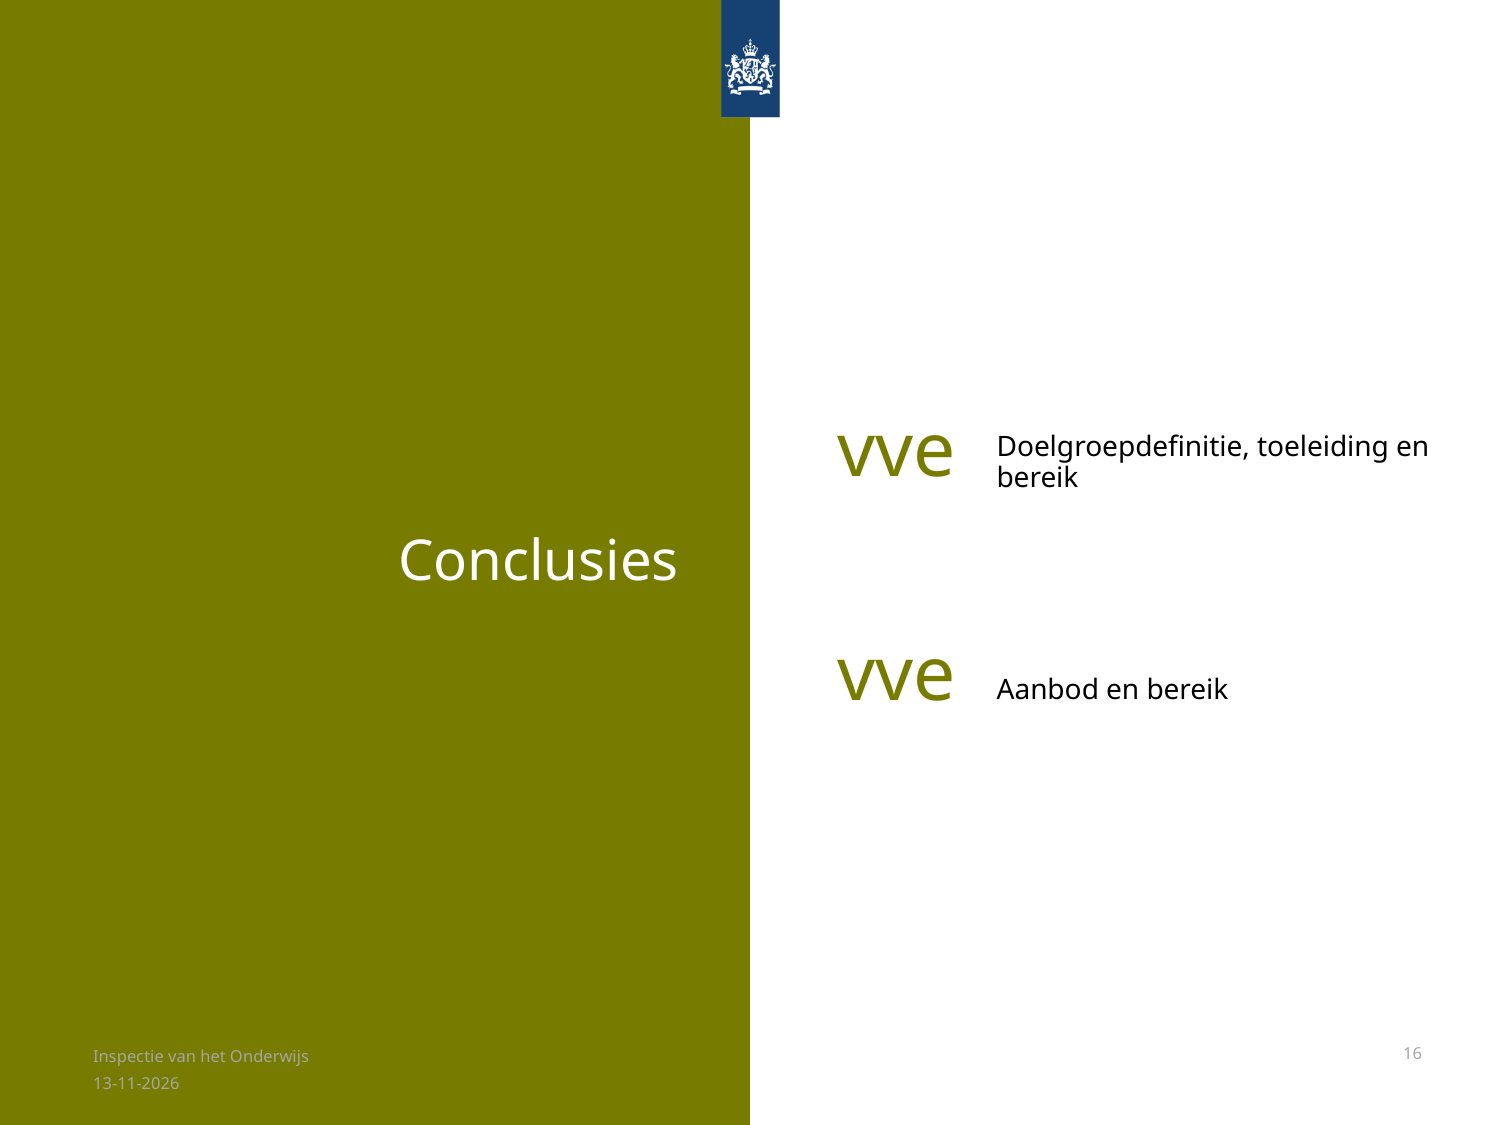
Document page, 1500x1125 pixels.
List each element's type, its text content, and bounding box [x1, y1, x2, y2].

list vve [802, 624, 972, 725]
list Aanbod en bereik [981, 612, 1446, 714]
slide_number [78, 1074, 694, 1117]
slide_number 16 [806, 1020, 1423, 1074]
footer Inspectie van het Onderwijs [78, 1020, 694, 1074]
list vve [802, 400, 972, 501]
title Conclusies [78, 432, 694, 693]
list Doelgroepdefinitie, toeleiding en bereik [981, 400, 1446, 501]
picture [693, 0, 807, 166]
